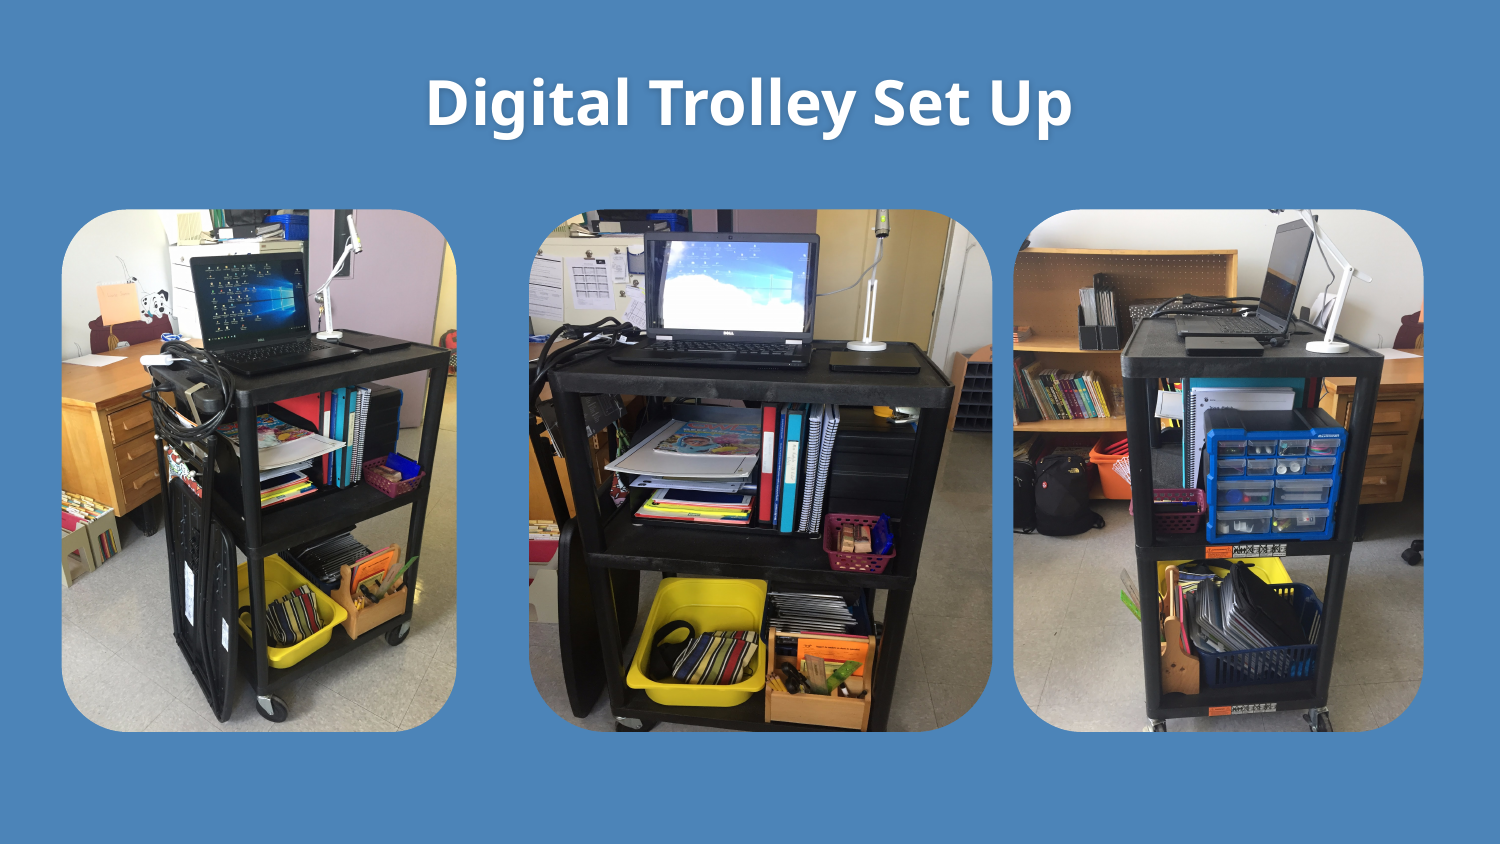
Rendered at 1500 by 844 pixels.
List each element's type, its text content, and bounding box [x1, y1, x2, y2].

picture [61, 209, 457, 733]
title Digital Trolley Set Up [51, 32, 1449, 138]
picture [1013, 209, 1424, 733]
picture [528, 209, 993, 733]
